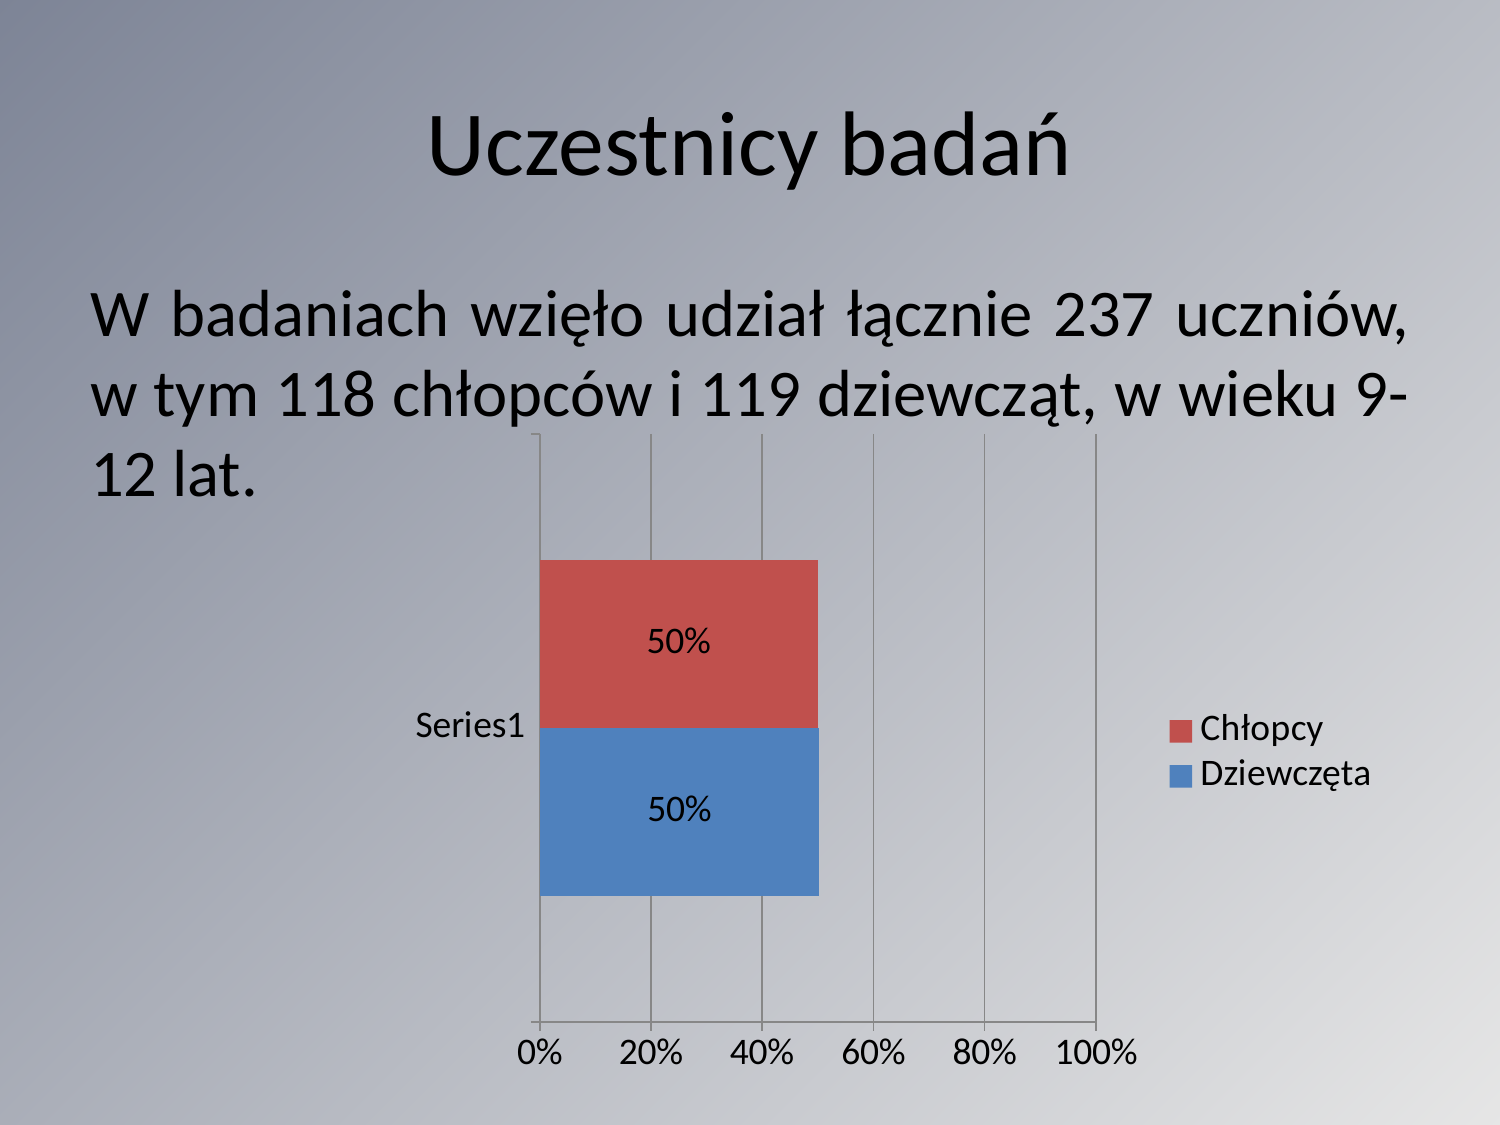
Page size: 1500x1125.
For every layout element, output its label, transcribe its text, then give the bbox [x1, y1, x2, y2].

list W badaniach wzięło udział łącznie 237 uczniów, w tym 118 chłopców i 119 dziewcząt, w wieku 9-12 lat. [75, 262, 1425, 1005]
title Uczestnicy badań [75, 45, 1425, 233]
chart [395, 420, 1396, 1088]
